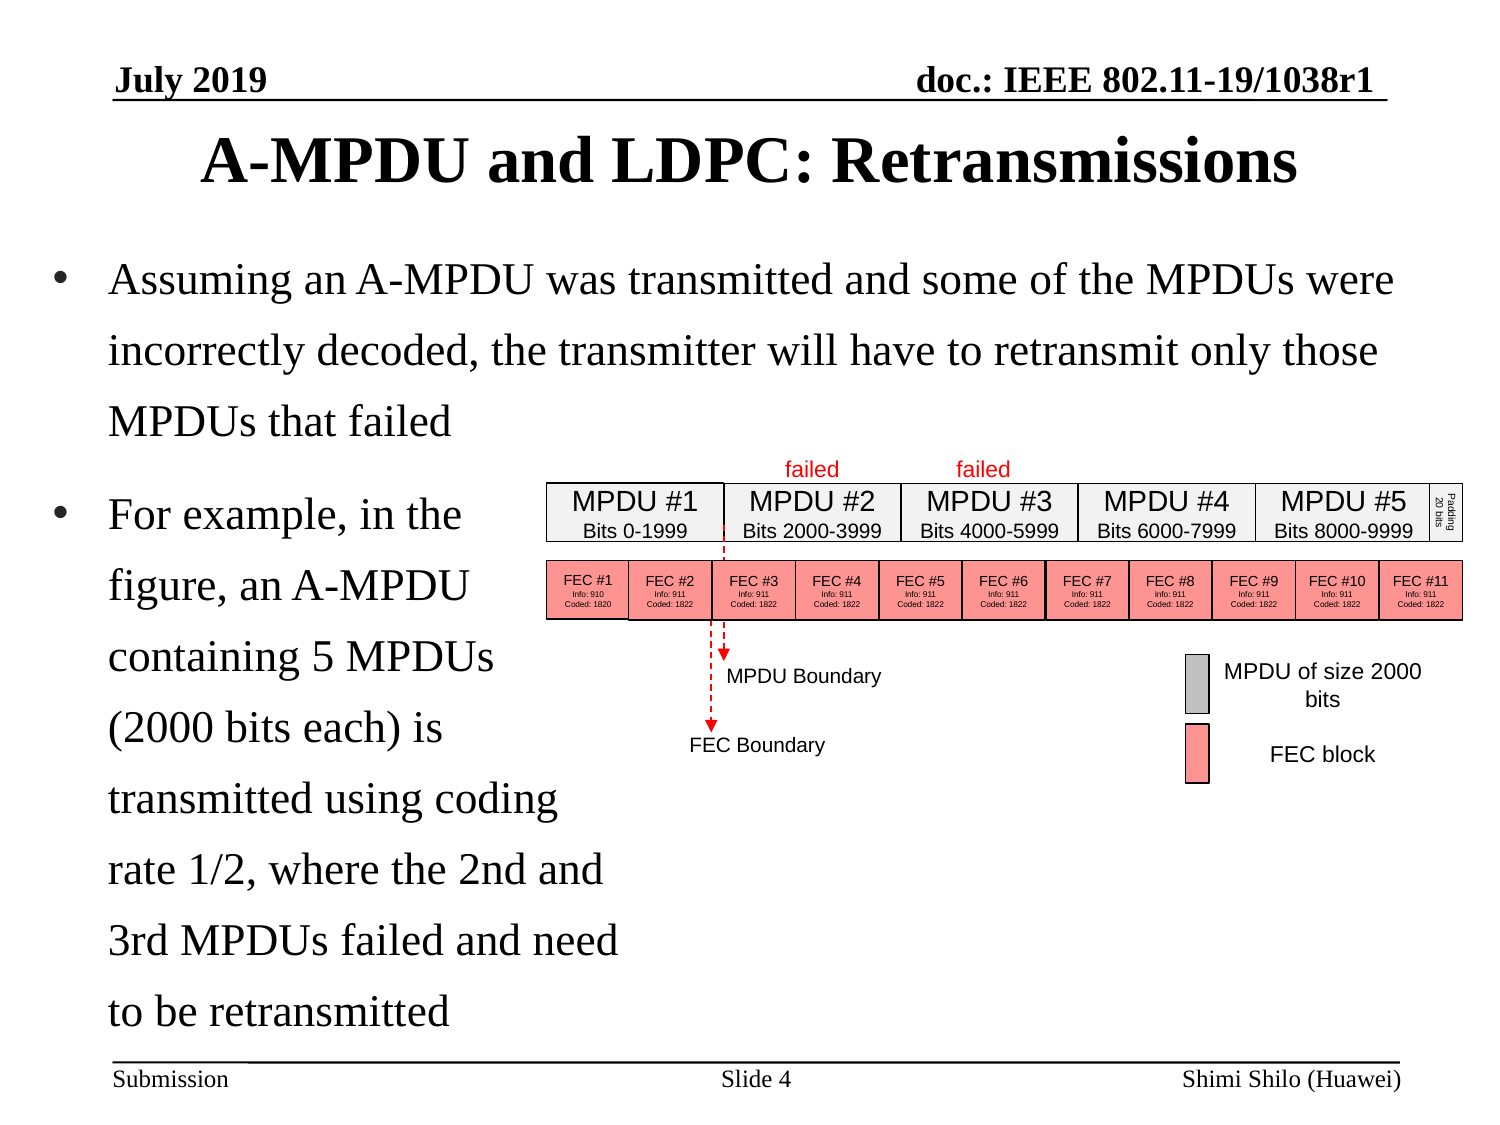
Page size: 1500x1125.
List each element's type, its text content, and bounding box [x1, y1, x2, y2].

text_box MPDU #4 Bits 6000-7999 [1078, 483, 1255, 542]
text_box failed [753, 454, 872, 484]
text_box MPDU #3 Bits 4000-5999 [901, 483, 1078, 542]
text_box FEC #7 Info: 911 Coded: 1822 [1045, 560, 1128, 620]
list Assuming an A-MPDU was transmitted and some of the MPDUs were incorrectly decoded, the transmitter will have to retransmit only those MPDUs that failed For example, in the figure, an A-MPDU containing 5 MPDUs (2000 bits each) is transmitted using coding rate 1/2, where the 2nd and 3rd MPDUs failed and need to be retransmitted [37, 224, 1476, 1051]
footer Shimi Shilo (Huawei) [1179, 1061, 1402, 1093]
text_box FEC #6 Info: 911 Coded: 1822 [962, 560, 1045, 620]
text_box FEC #4 Info: 911 Coded: 1822 [795, 560, 879, 620]
text_box FEC #2 Info: 911 Coded: 1822 [628, 560, 712, 620]
text_box MPDU Boundary [716, 660, 943, 691]
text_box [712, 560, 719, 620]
text_box failed [924, 454, 1043, 484]
text_box FEC #5 Info: 911 Coded: 1822 [879, 560, 962, 620]
text_box MPDU #5 Bits 8000-9999 [1255, 483, 1429, 542]
text_box FEC #3 Info: 911 Coded: 1822 [729, 560, 795, 620]
slide_number Slide 4 [712, 1061, 800, 1093]
text_box FEC #11 Info: 911 Coded: 1822 [1379, 560, 1463, 620]
text_box [1185, 724, 1210, 784]
text_box Padding 20 bits [1429, 483, 1463, 542]
text_box FEC Boundary [674, 729, 906, 759]
text_box FEC #8 Info: 911 Coded: 1822 [1128, 560, 1212, 620]
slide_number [114, 54, 270, 101]
text_box MPDU #2 Bits 2000-3999 [723, 483, 901, 542]
text_box MPDU #1 Bits 0-1999 [546, 483, 723, 542]
text_box [1185, 654, 1210, 714]
text_box MPDU of size 2000 bits [1207, 669, 1439, 699]
text_box FEC #1 Info: 910 Coded: 1820 [546, 560, 628, 620]
title A-MPDU and LDPC: Retransmissions [112, 112, 1388, 201]
text_box FEC block [1207, 739, 1439, 769]
text_box FEC #9 Info: 911 Coded: 1822 [1212, 560, 1295, 620]
text_box FEC #10 Info: 911 Coded: 1822 [1295, 560, 1379, 620]
